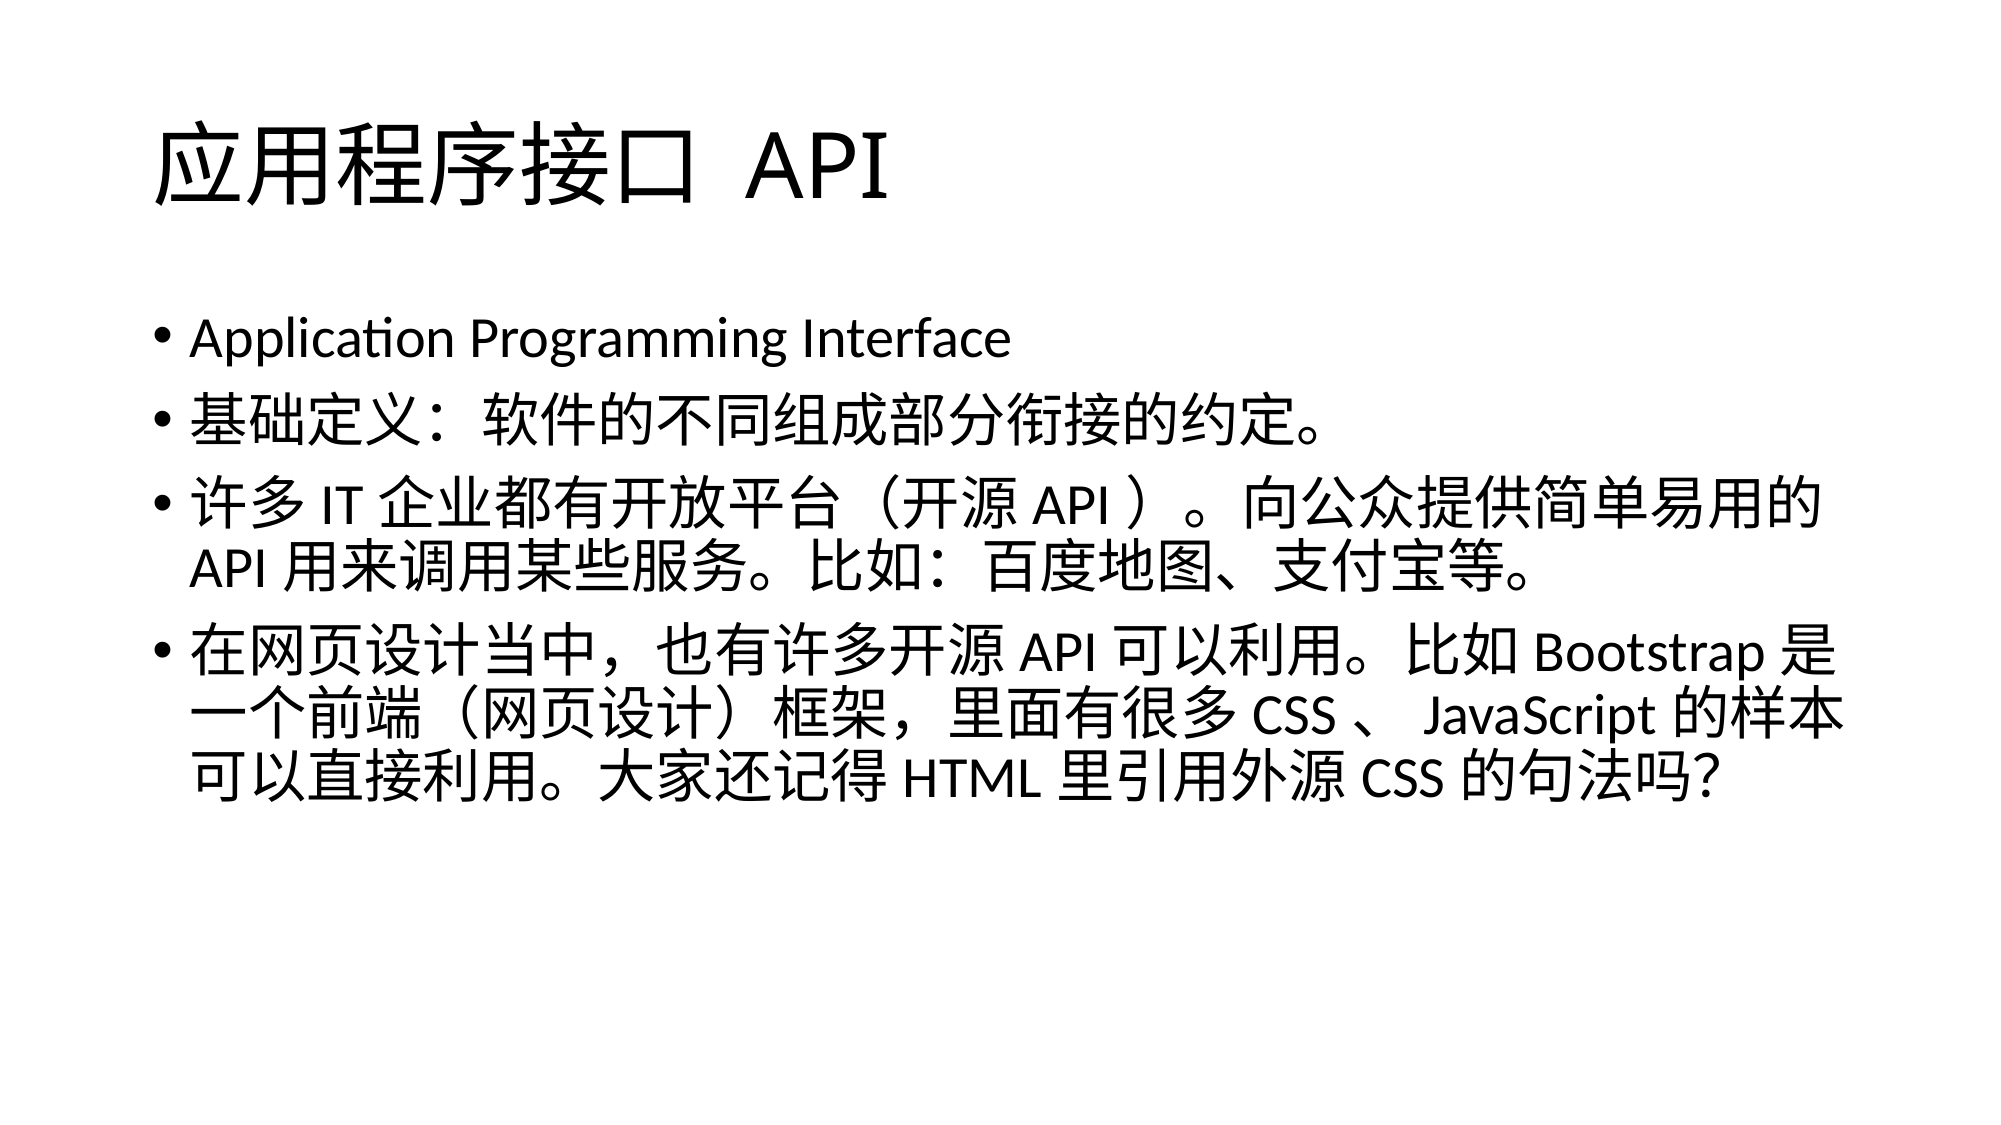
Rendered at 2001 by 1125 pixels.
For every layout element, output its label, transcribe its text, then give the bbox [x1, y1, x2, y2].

list Application Programming Interface 基础定义：软件的不同组成部分衔接的约定。 许多IT企业都有开放平台（开源API）。向公众提供简单易用的API用来调用某些服务。比如：百度地图、支付宝等。 在网页设计当中，也有许多开源API可以利用。比如Bootstrap是一个前端（网页设计）框架，里面有很多CSS、JavaScript的样本可以直接利用。大家还记得HTML里引用外源CSS的句法吗？ [137, 299, 1863, 1014]
title 应用程序接口 API [137, 59, 1863, 278]
